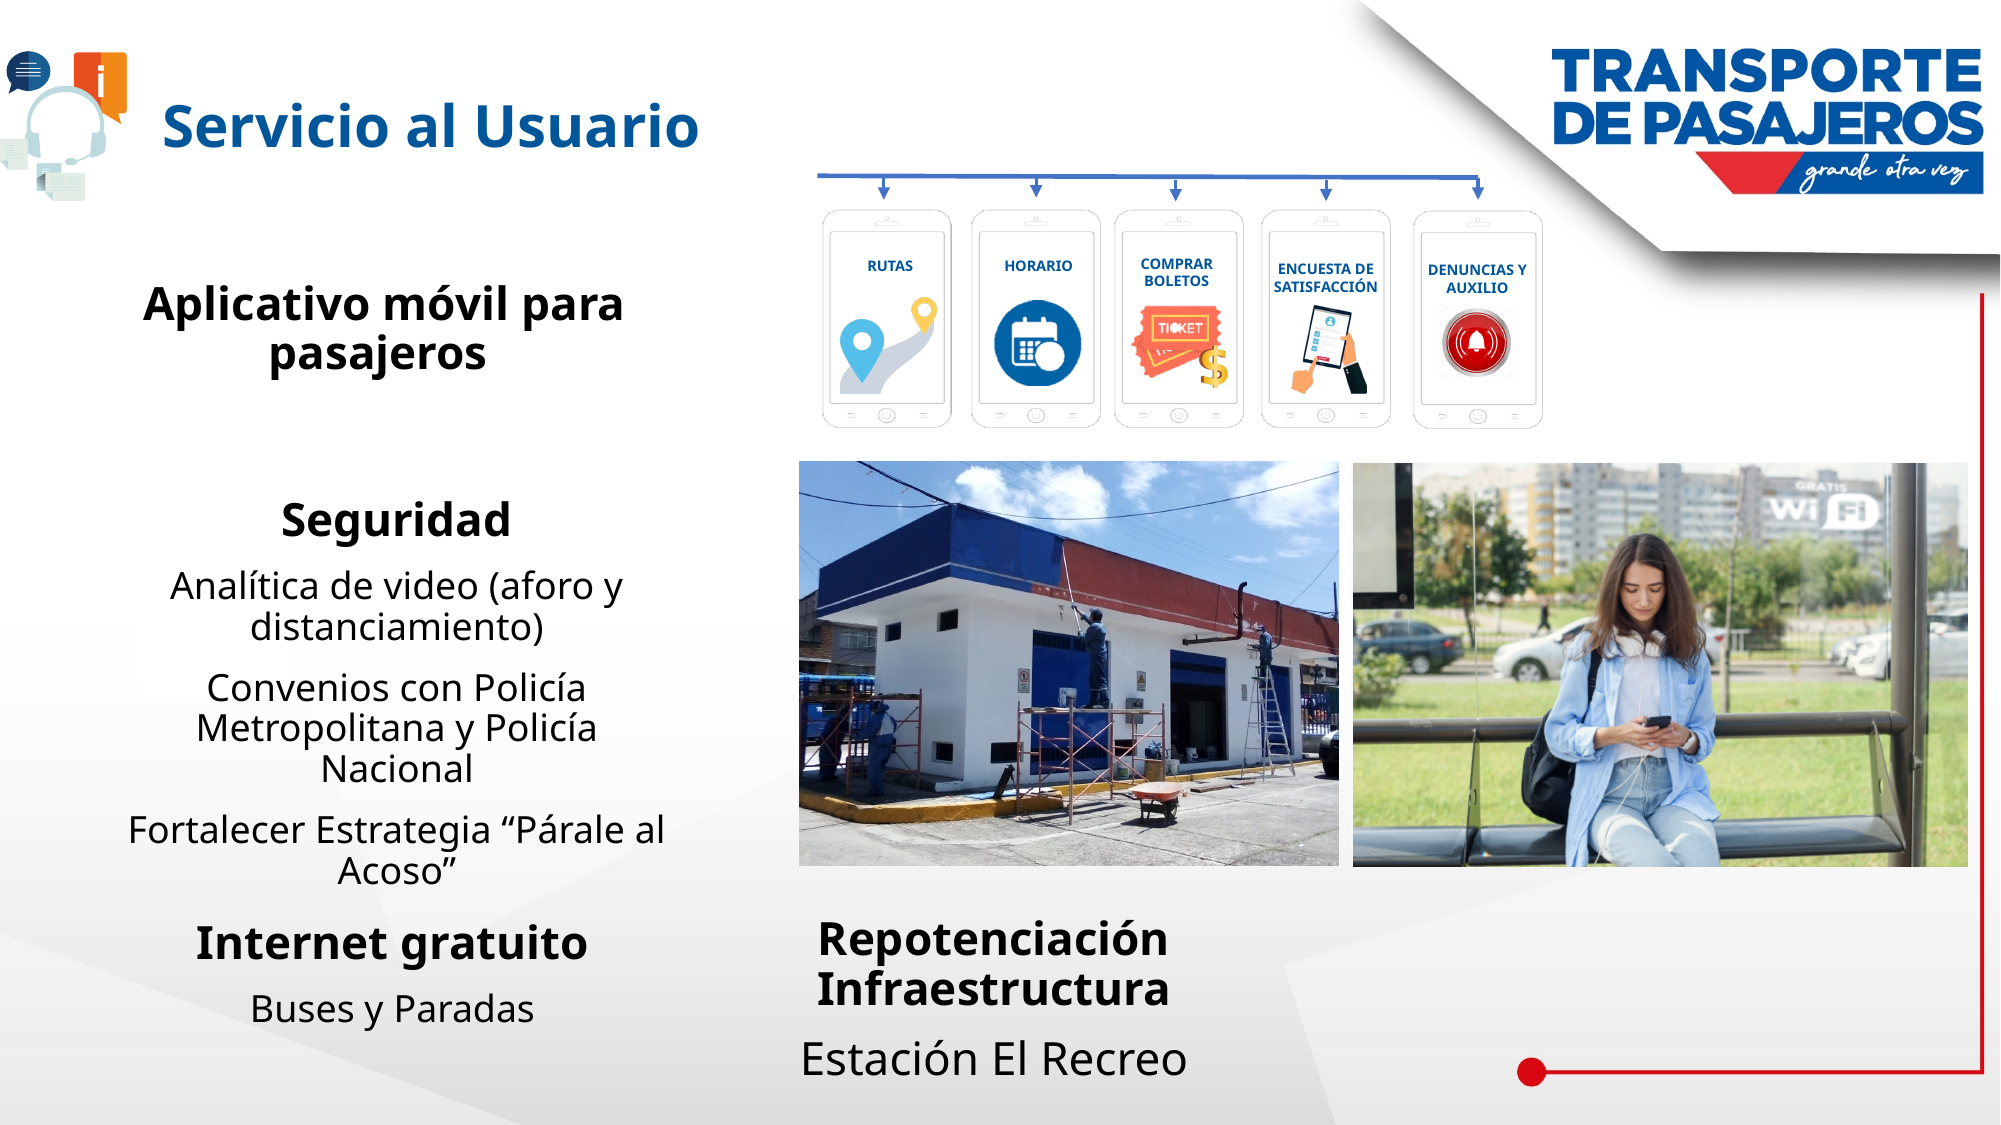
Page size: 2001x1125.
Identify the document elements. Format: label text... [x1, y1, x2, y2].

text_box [817, 175, 1546, 429]
text_box Aplicativo móvil para pasajeros [89, 273, 680, 490]
text_box Internet gratuito Buses y Paradas [97, 912, 688, 1125]
text_box Servicio al Usuario [147, 89, 1173, 180]
text_box Repotenciación Infraestructura Estación El Recreo [698, 908, 1290, 1125]
text_box Seguridad Analítica de video (aforo y distanciamiento) Convenios con Policía Metropolitana y Policía Nacional Fortalecer Estrategia “Párale al Acoso” [101, 489, 693, 962]
picture [0, 0, 2001, 1125]
